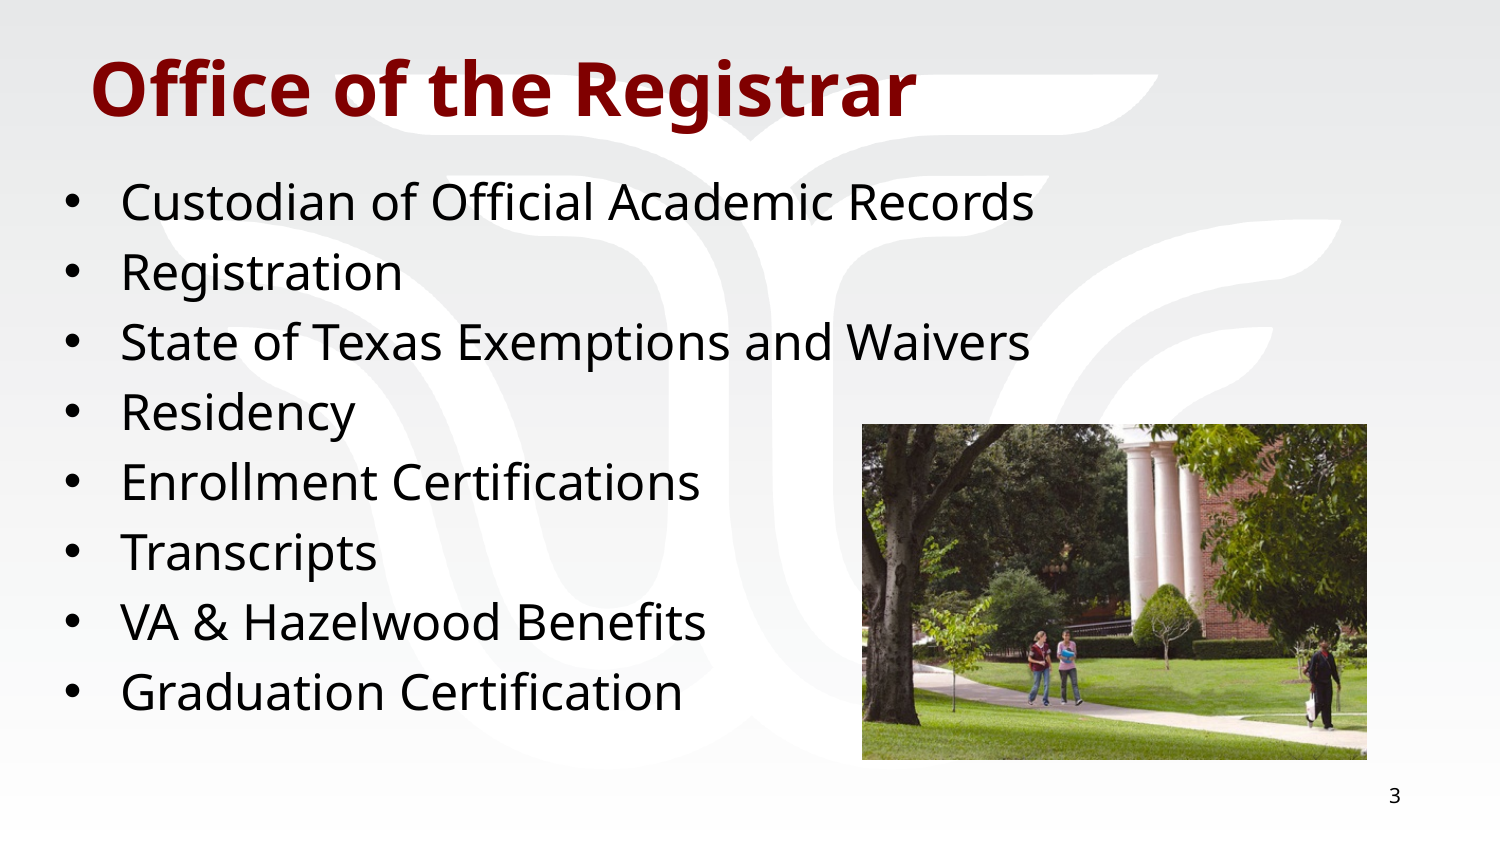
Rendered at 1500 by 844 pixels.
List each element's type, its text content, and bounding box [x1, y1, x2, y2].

list Custodian of Official Academic Records Registration State of Texas Exemptions and Waivers Residency Enrollment Certifications Transcripts VA & Hazelwood Benefits Graduation Certification [48, 162, 1399, 765]
title Office of the Registrar [75, 33, 1425, 175]
picture [0, 0, 1500, 844]
